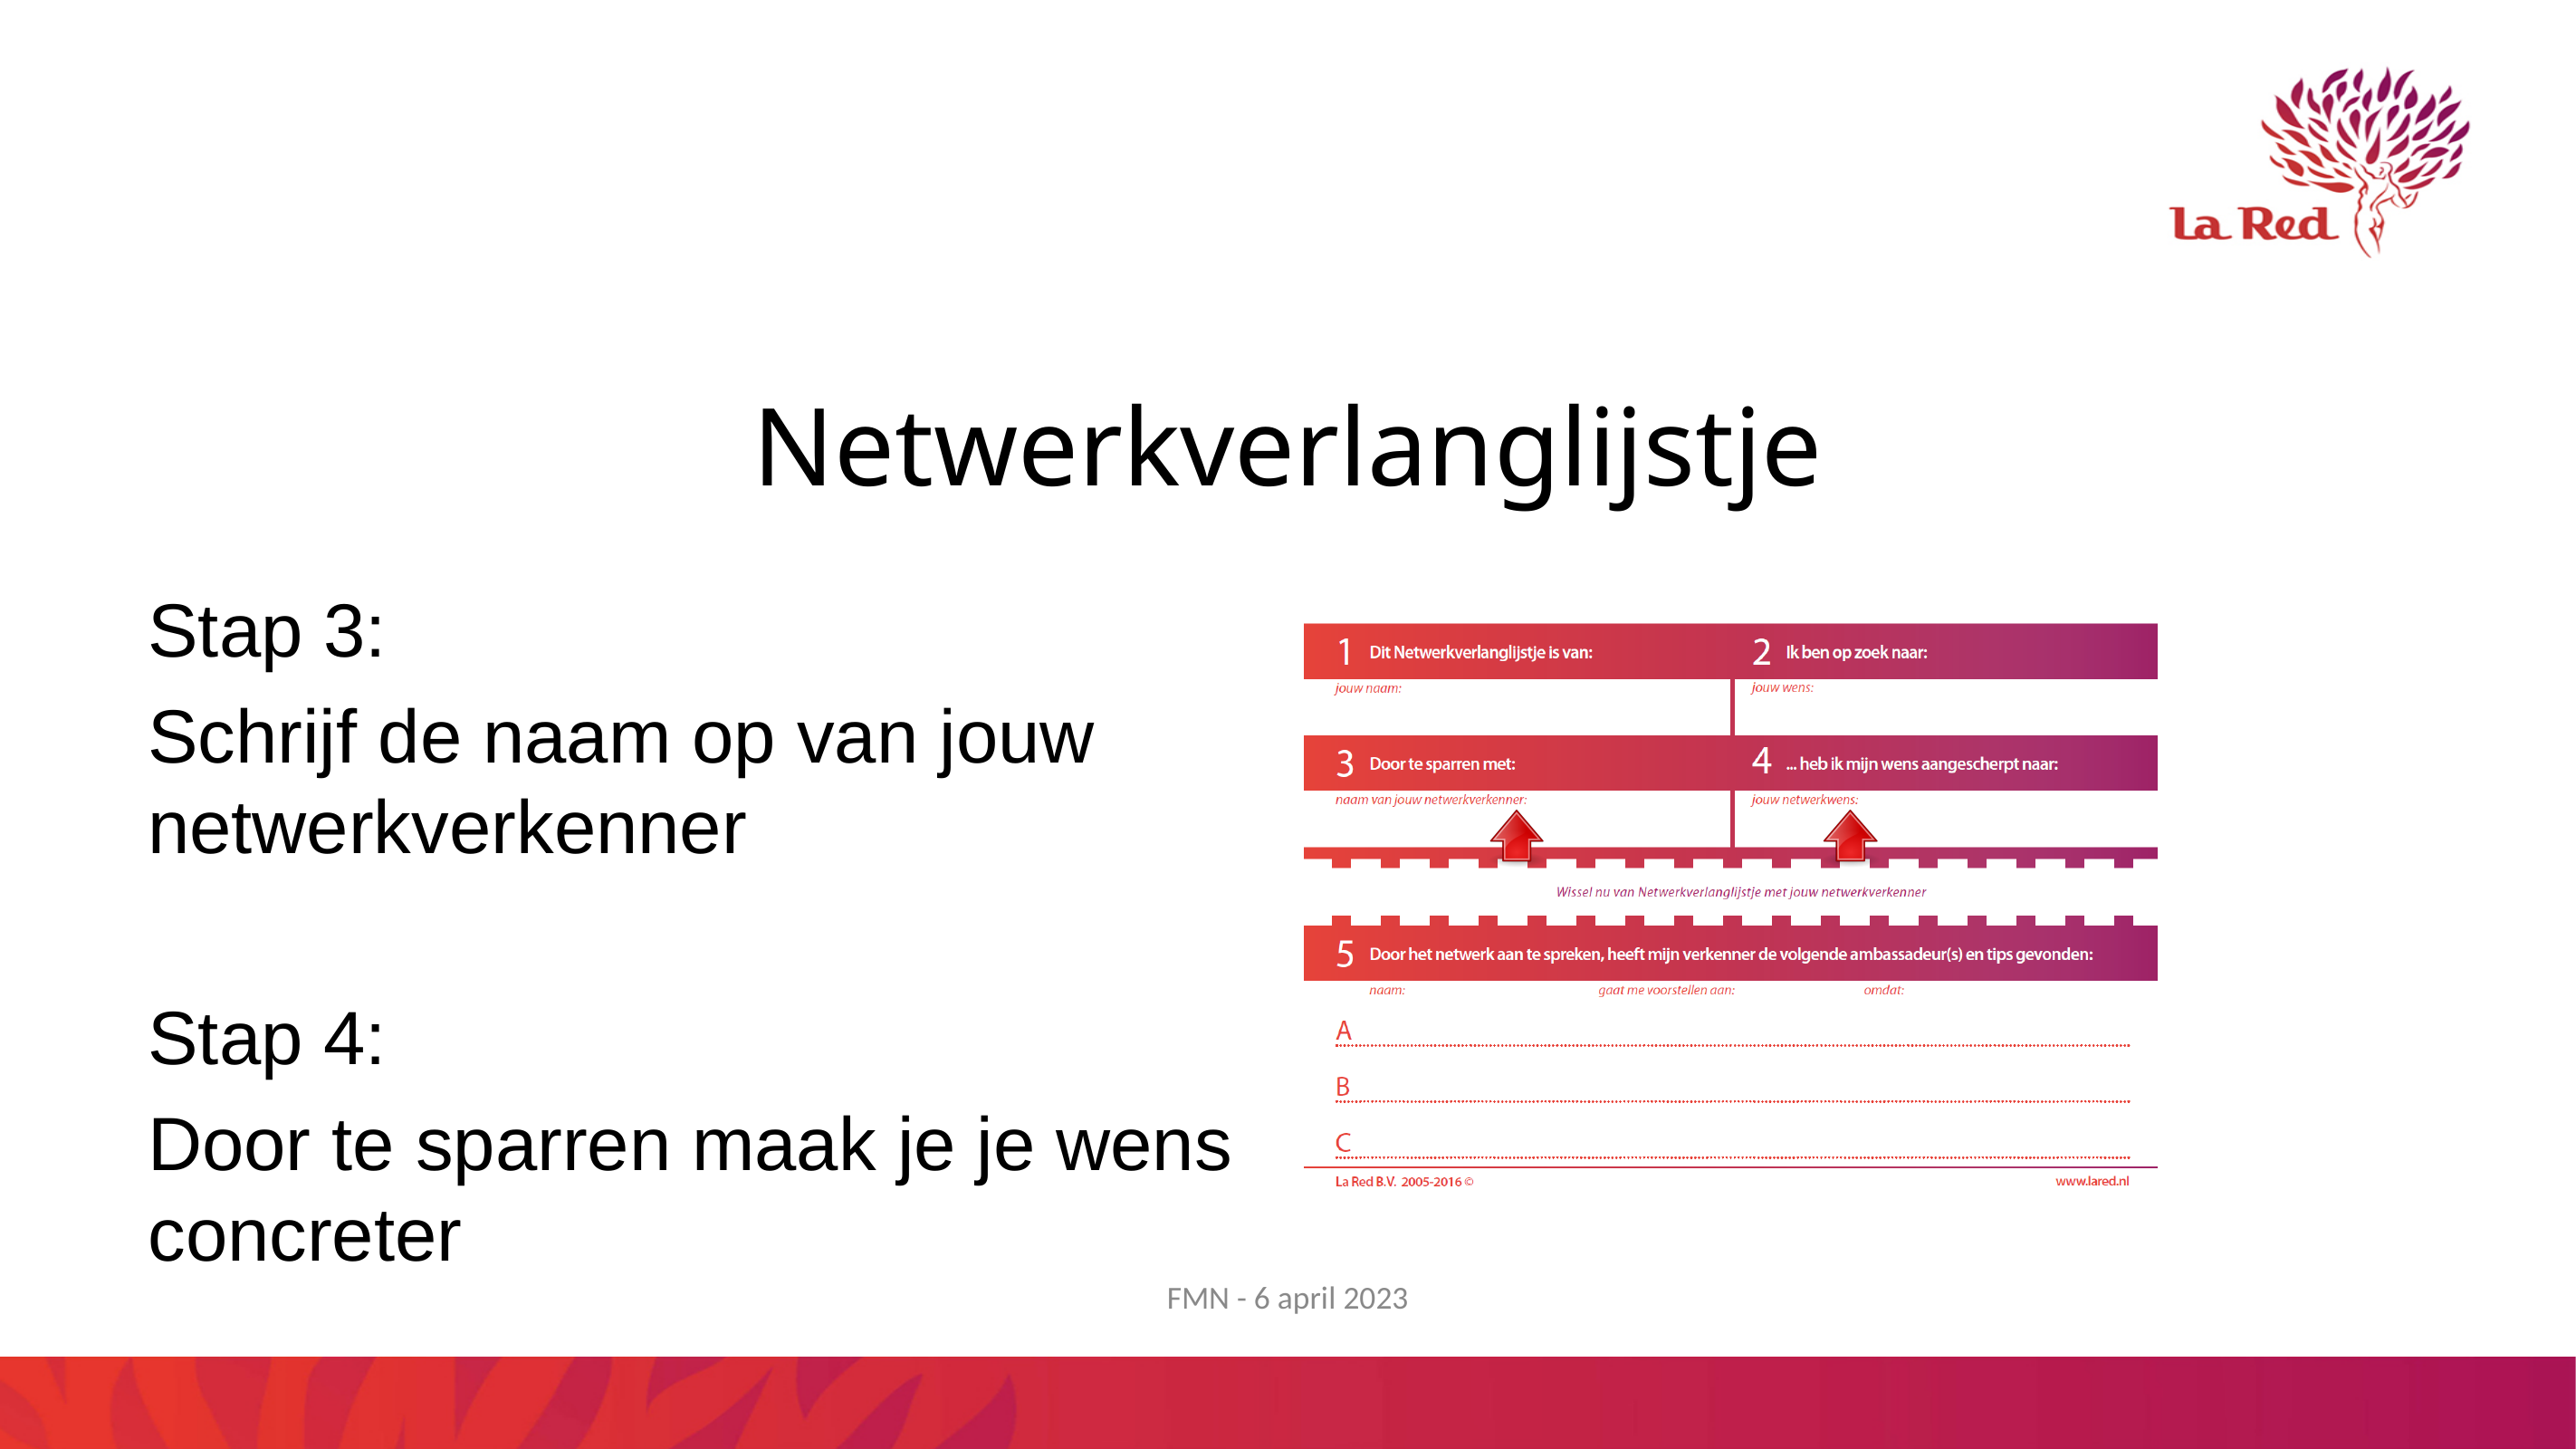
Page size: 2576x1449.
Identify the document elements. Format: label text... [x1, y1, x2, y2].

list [1303, 592, 2158, 1206]
footer FMN - 6 april 2023 [879, 1257, 1696, 1335]
picture [1822, 810, 1881, 868]
picture [1489, 810, 1547, 868]
list Stap 3: Schrijf de naam op van jouw netwerkverkenner Stap 4: Door te sparren maak je je wens concreter [129, 571, 1267, 1227]
picture [0, 1357, 2576, 1449]
picture [2096, 40, 2545, 278]
title Netwerkverlanglijstje [129, 344, 2447, 542]
